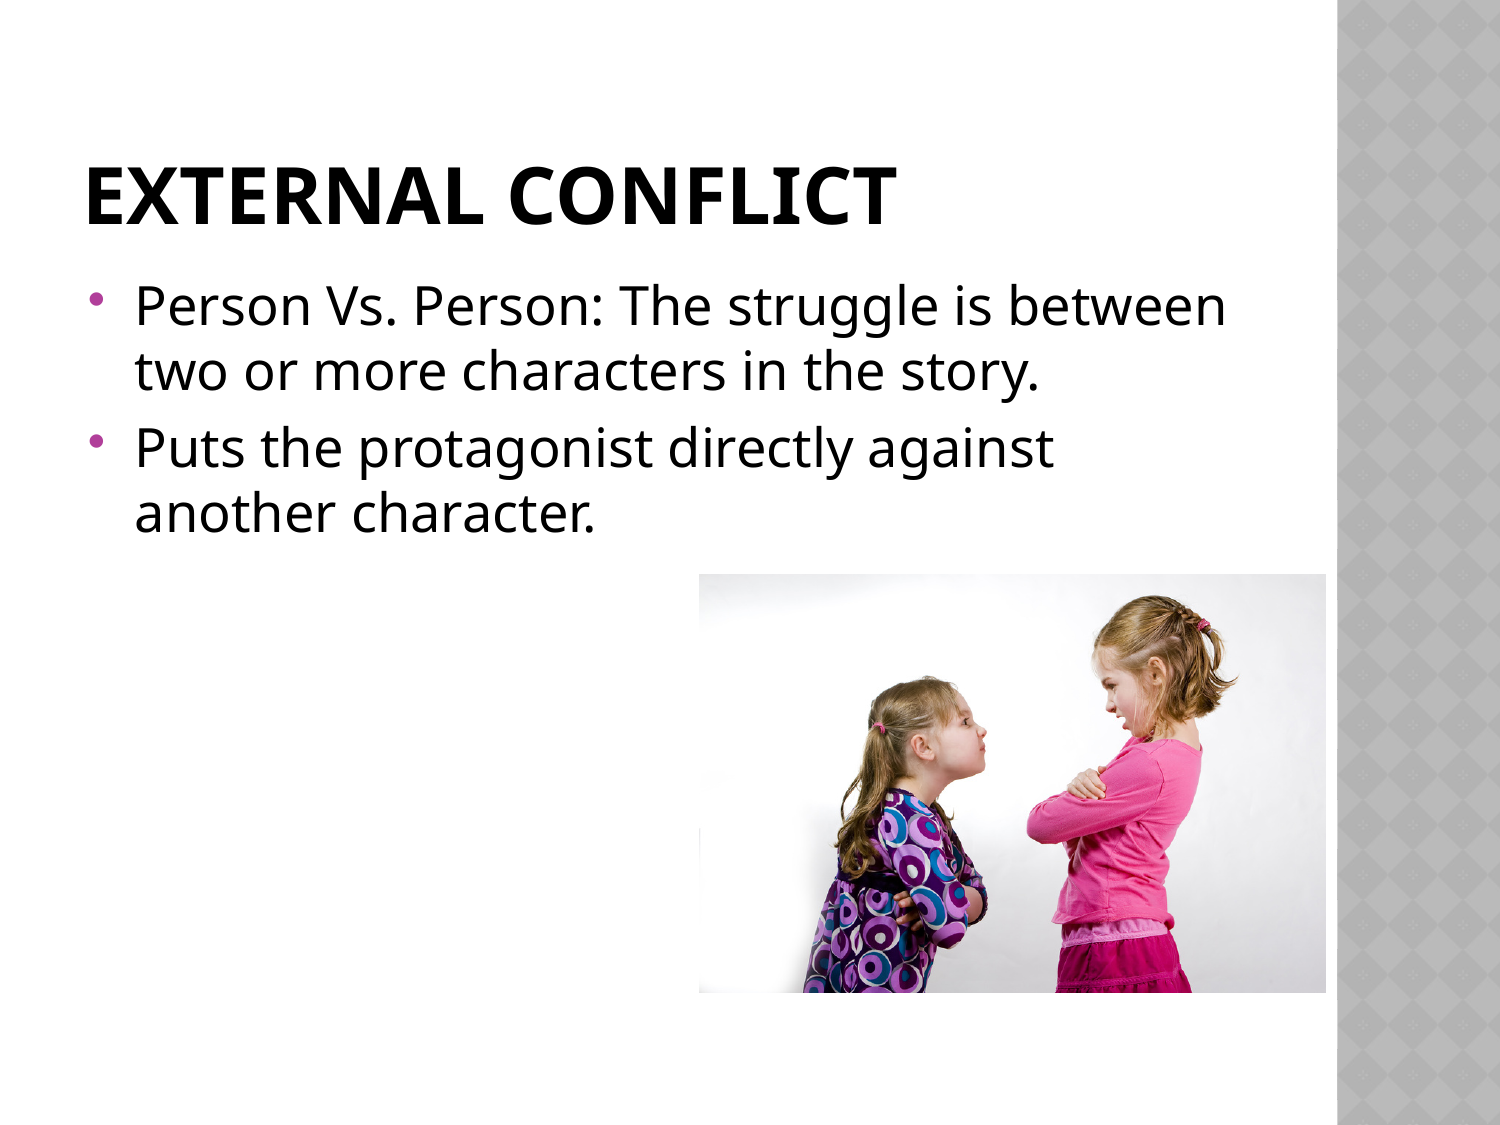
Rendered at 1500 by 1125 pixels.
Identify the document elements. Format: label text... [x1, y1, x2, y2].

title External Conflict [75, 52, 1263, 240]
picture [699, 574, 1327, 993]
list Person Vs. Person: The struggle is between two or more characters in the story. Puts the protagonist directly against another character. [75, 264, 1263, 1059]
